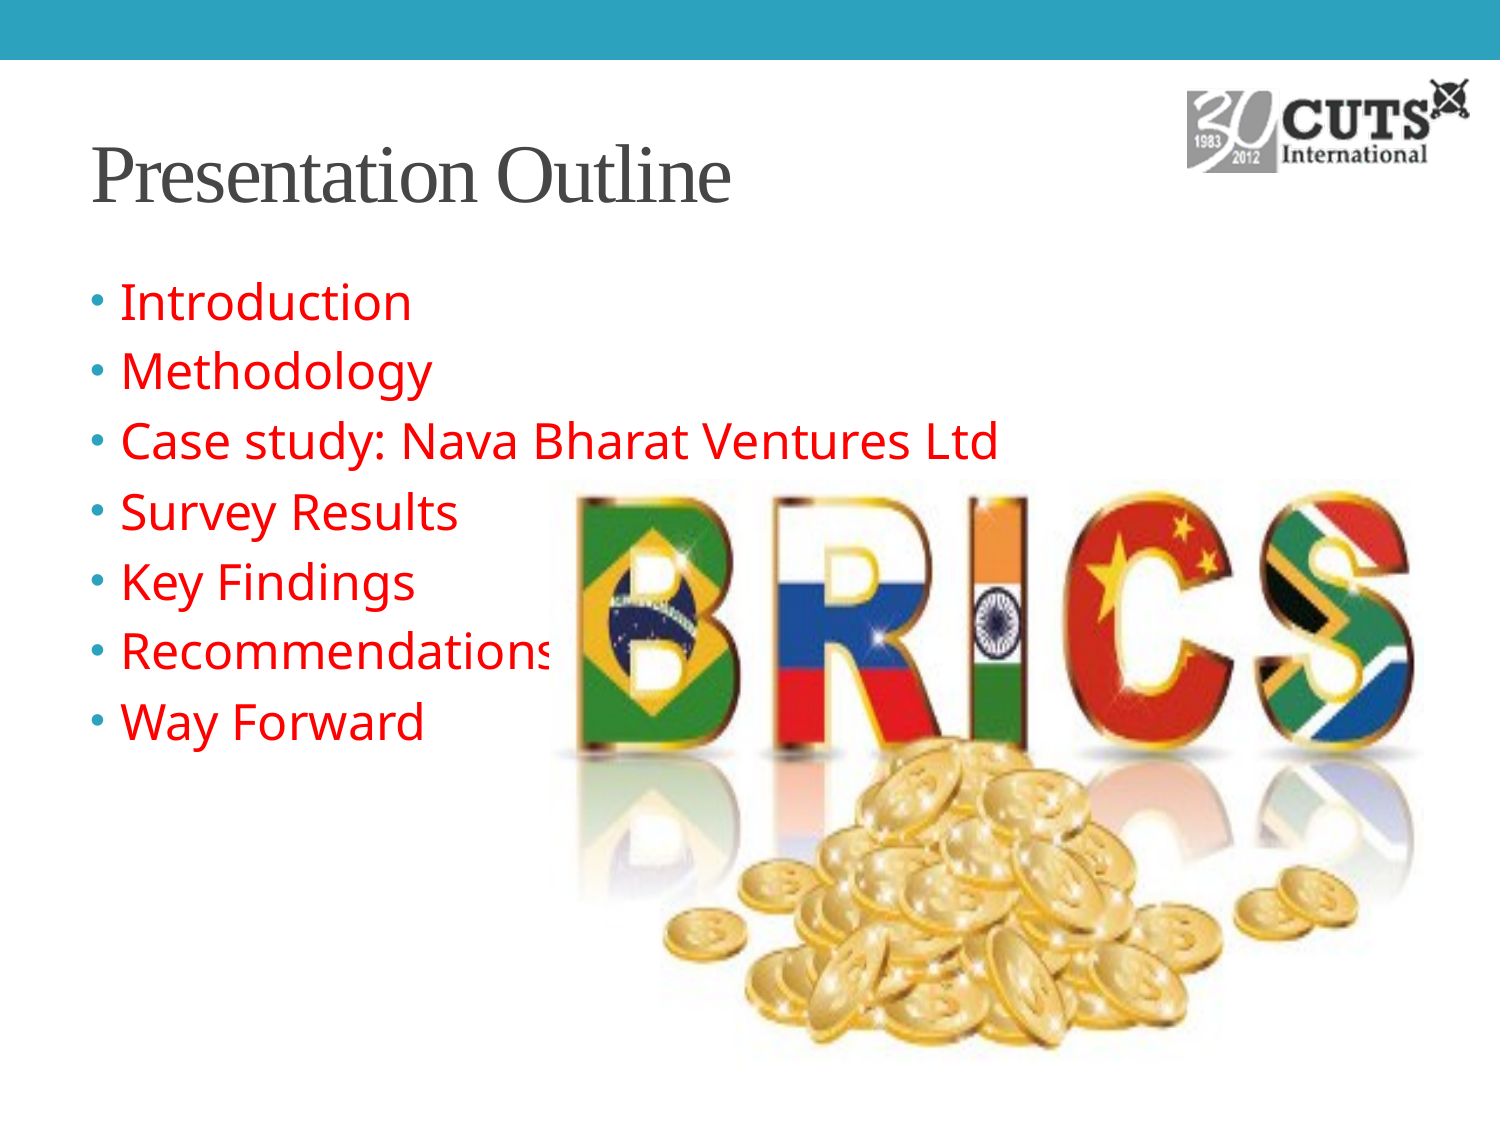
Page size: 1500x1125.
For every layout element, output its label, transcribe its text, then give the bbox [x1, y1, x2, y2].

picture [548, 479, 1424, 1071]
picture [1186, 77, 1470, 173]
list Introduction Methodology Case study: Nava Bharat Ventures Ltd Survey Results Key Findings Recommendations Way Forward [75, 262, 1425, 1063]
title Presentation Outline [75, 87, 1425, 250]
